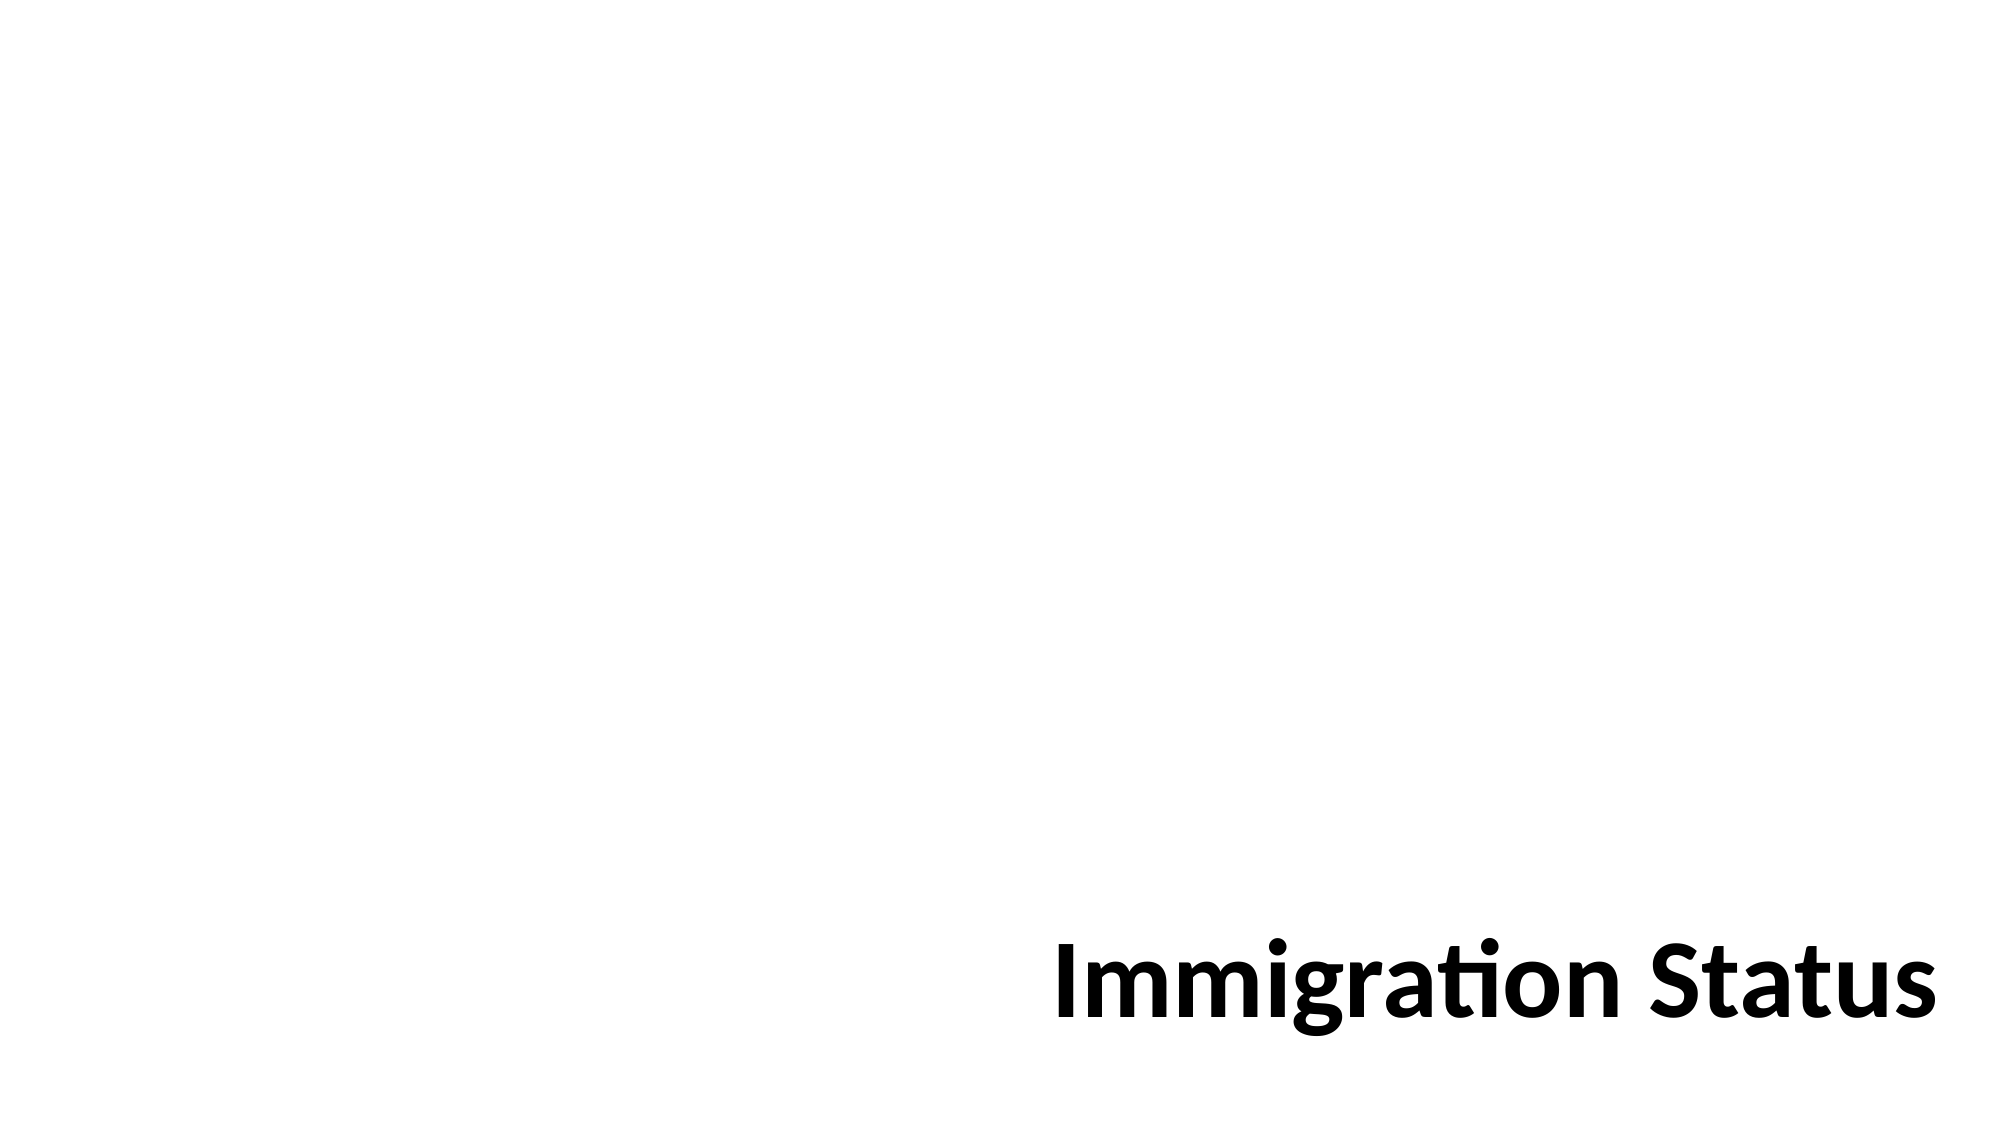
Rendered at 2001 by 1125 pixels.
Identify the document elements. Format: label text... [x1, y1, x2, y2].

list Immigration Status [249, 868, 1955, 1078]
